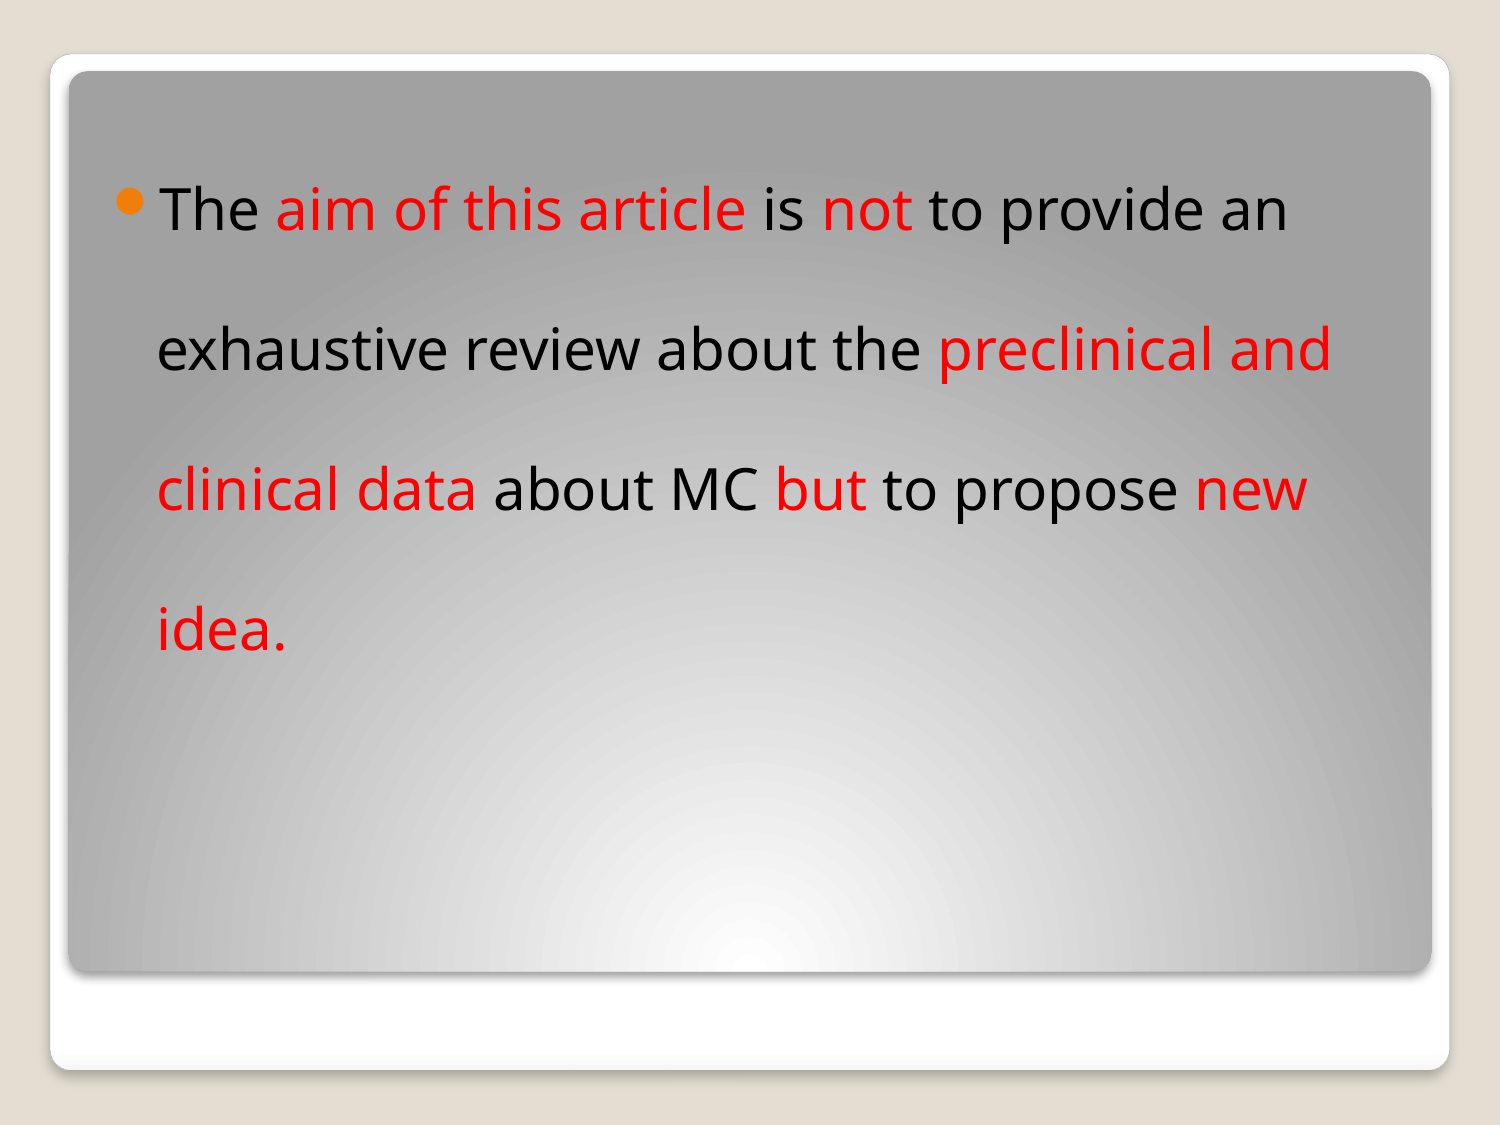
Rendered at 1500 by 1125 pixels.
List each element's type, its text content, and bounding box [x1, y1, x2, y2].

list The aim of this article is not to provide an exhaustive review about the preclinical and clinical data about MC but to propose new idea. [82, 86, 1425, 774]
